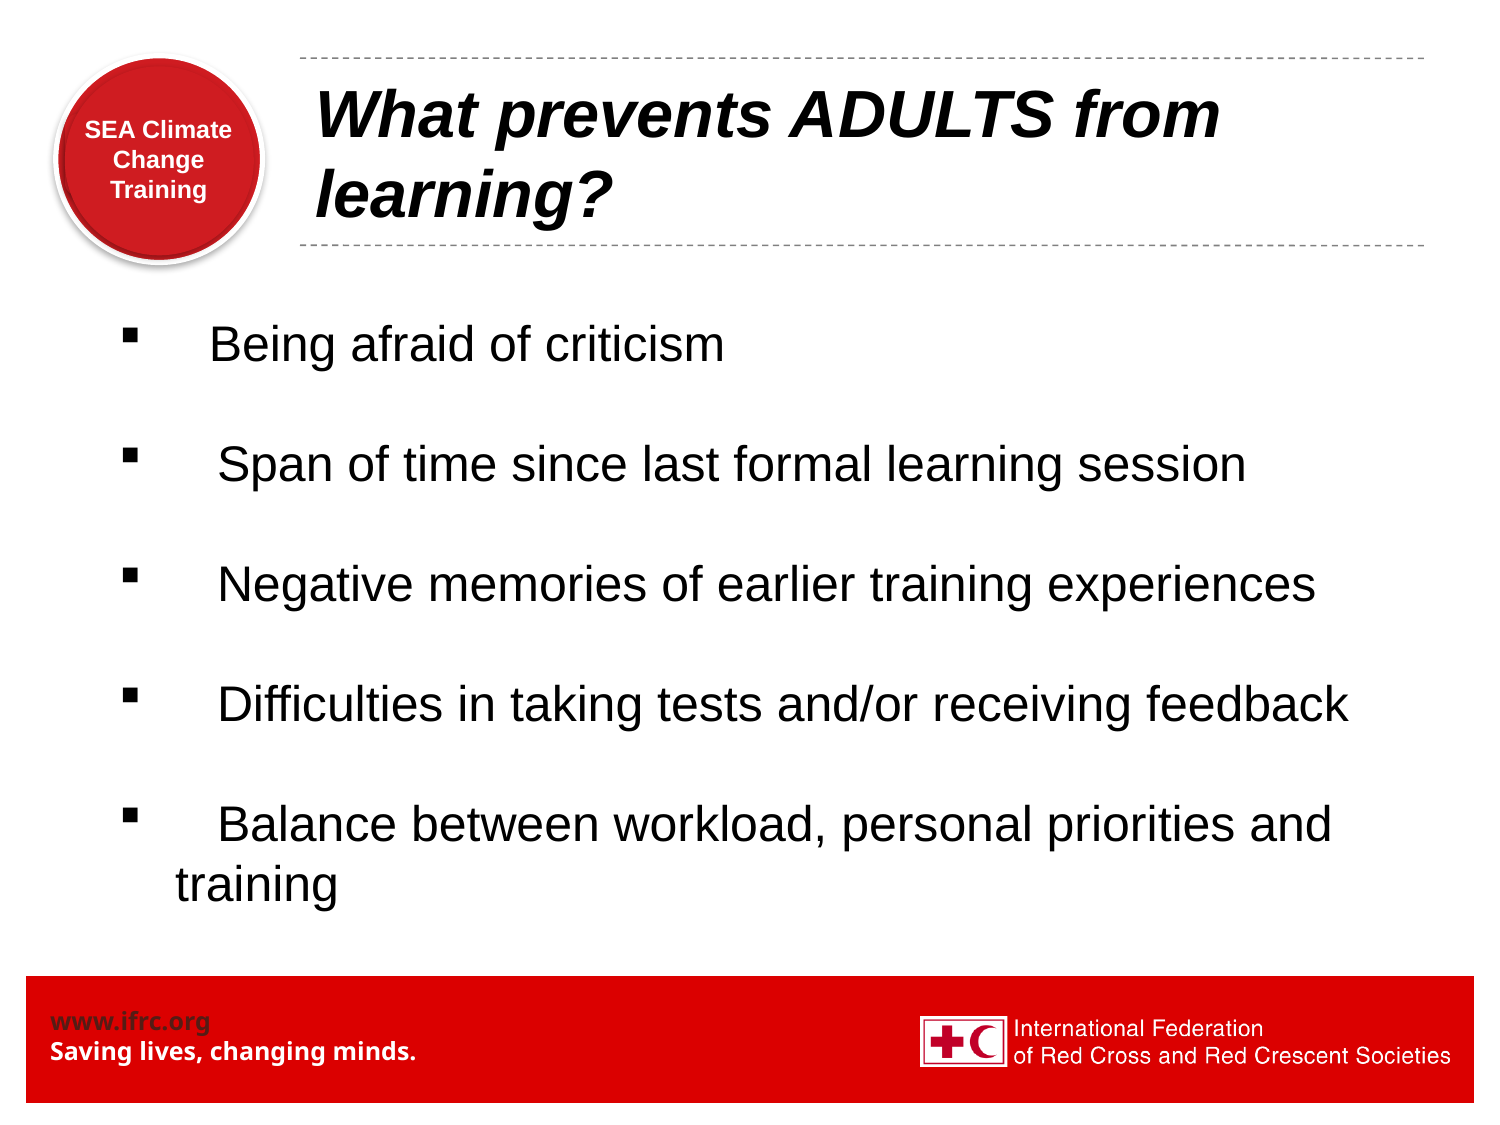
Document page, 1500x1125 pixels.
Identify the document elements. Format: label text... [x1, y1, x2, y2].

text_box Being afraid of criticism Span of time since last formal learning session Negative memories of earlier training experiences Difficulties in taking tests and/or receiving feedback Balance between workload, personal priorities and training [104, 304, 1471, 1039]
picture [920, 1039, 1450, 1067]
title What prevents ADULTS from learning? [300, 57, 1425, 246]
